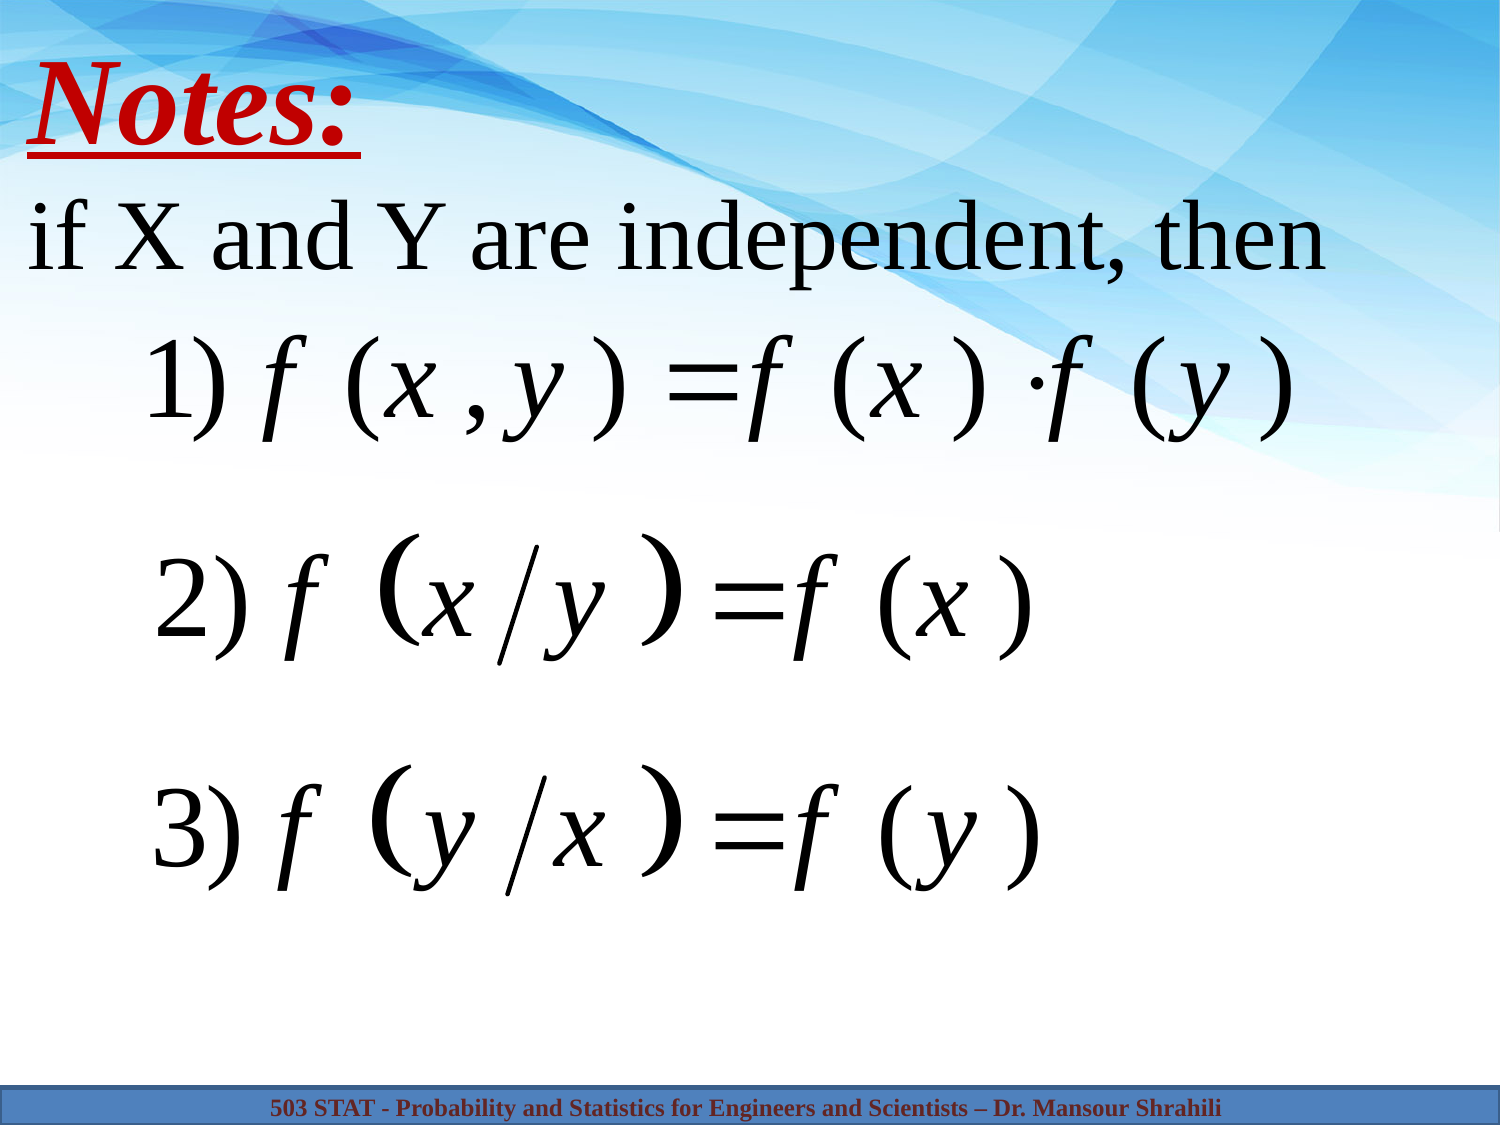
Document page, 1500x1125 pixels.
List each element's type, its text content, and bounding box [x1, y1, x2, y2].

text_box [137, 312, 1316, 934]
title Notes: if X and Y are independent, then [12, 12, 1438, 200]
picture [0, 0, 1500, 1085]
